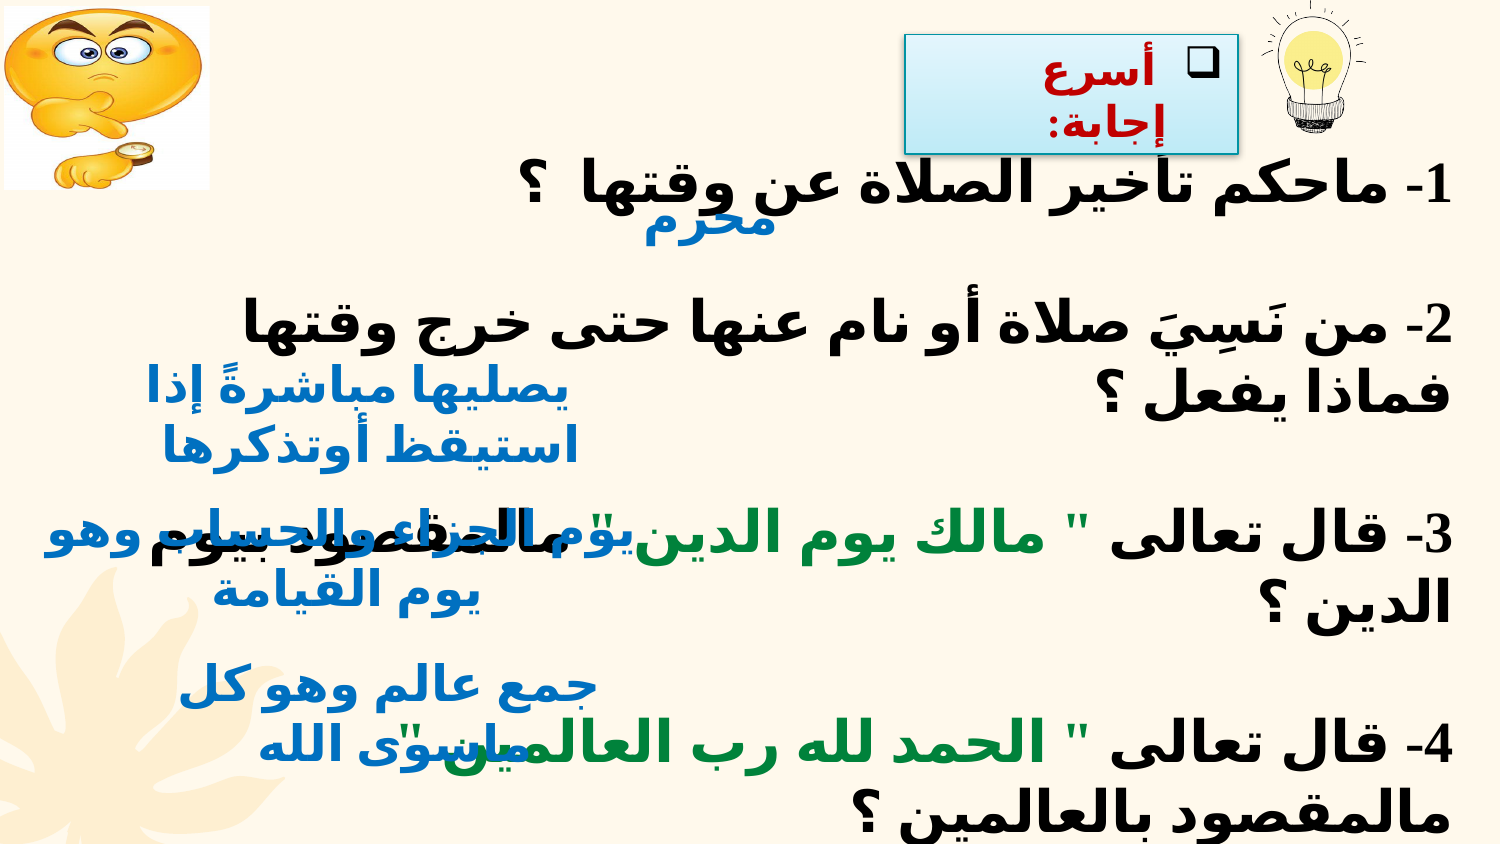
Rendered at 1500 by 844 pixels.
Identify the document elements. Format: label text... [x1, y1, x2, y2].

text_box يوم الجزاء والحساب وهو يوم القيامة [13, 488, 669, 624]
picture [1259, 0, 1368, 135]
text_box جمع عالم وهو كل ماسوى الله [95, 644, 683, 779]
text_box 1- ماحكم تأخير الصلاة عن وقتها ؟ 2- من نَسِيَ صلاة أو نام عنها حتى خرج وقتها فماذا يفعل ؟ 3- قال تعالى " مالك يوم الدين " مالمقصود بيوم الدين ؟ 4- قال تعالى " الحمد لله رب العالمين " مالمقصود بالعالمين ؟ [99, 136, 1469, 844]
text_box أسرع إجابة: [904, 34, 1239, 155]
text_box محرم [547, 176, 862, 252]
text_box يصليها مباشرةً إذا استيقظ أوتذكرها [31, 344, 687, 480]
picture [3, 5, 210, 190]
